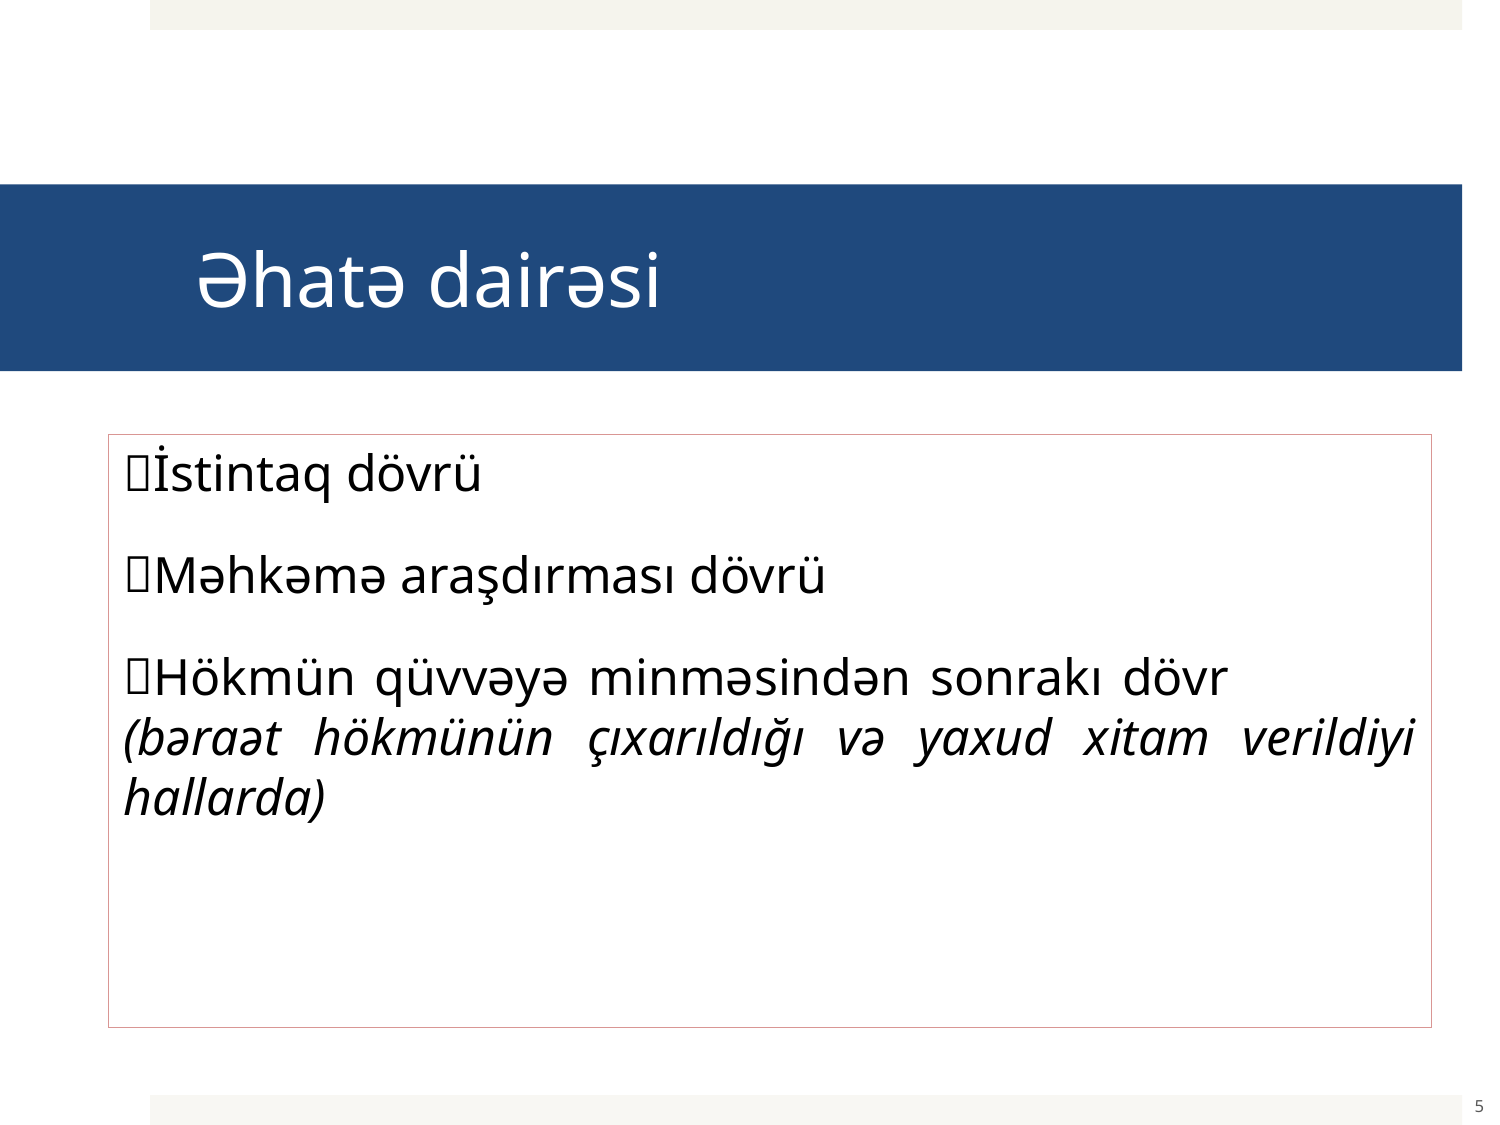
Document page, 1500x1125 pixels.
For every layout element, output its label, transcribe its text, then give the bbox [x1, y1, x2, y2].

list İstintaq dövrü Məhkəmə araşdırması dövrü Hökmün qüvvəyə minməsindən sonrakı dövr (bəraət hökmünün çıxarıldığı və yaxud xitam verildiyi hallarda) [108, 434, 1432, 1028]
text_box 5 [1441, 1077, 1500, 1125]
title Əhatə dairəsi [0, 184, 1463, 372]
